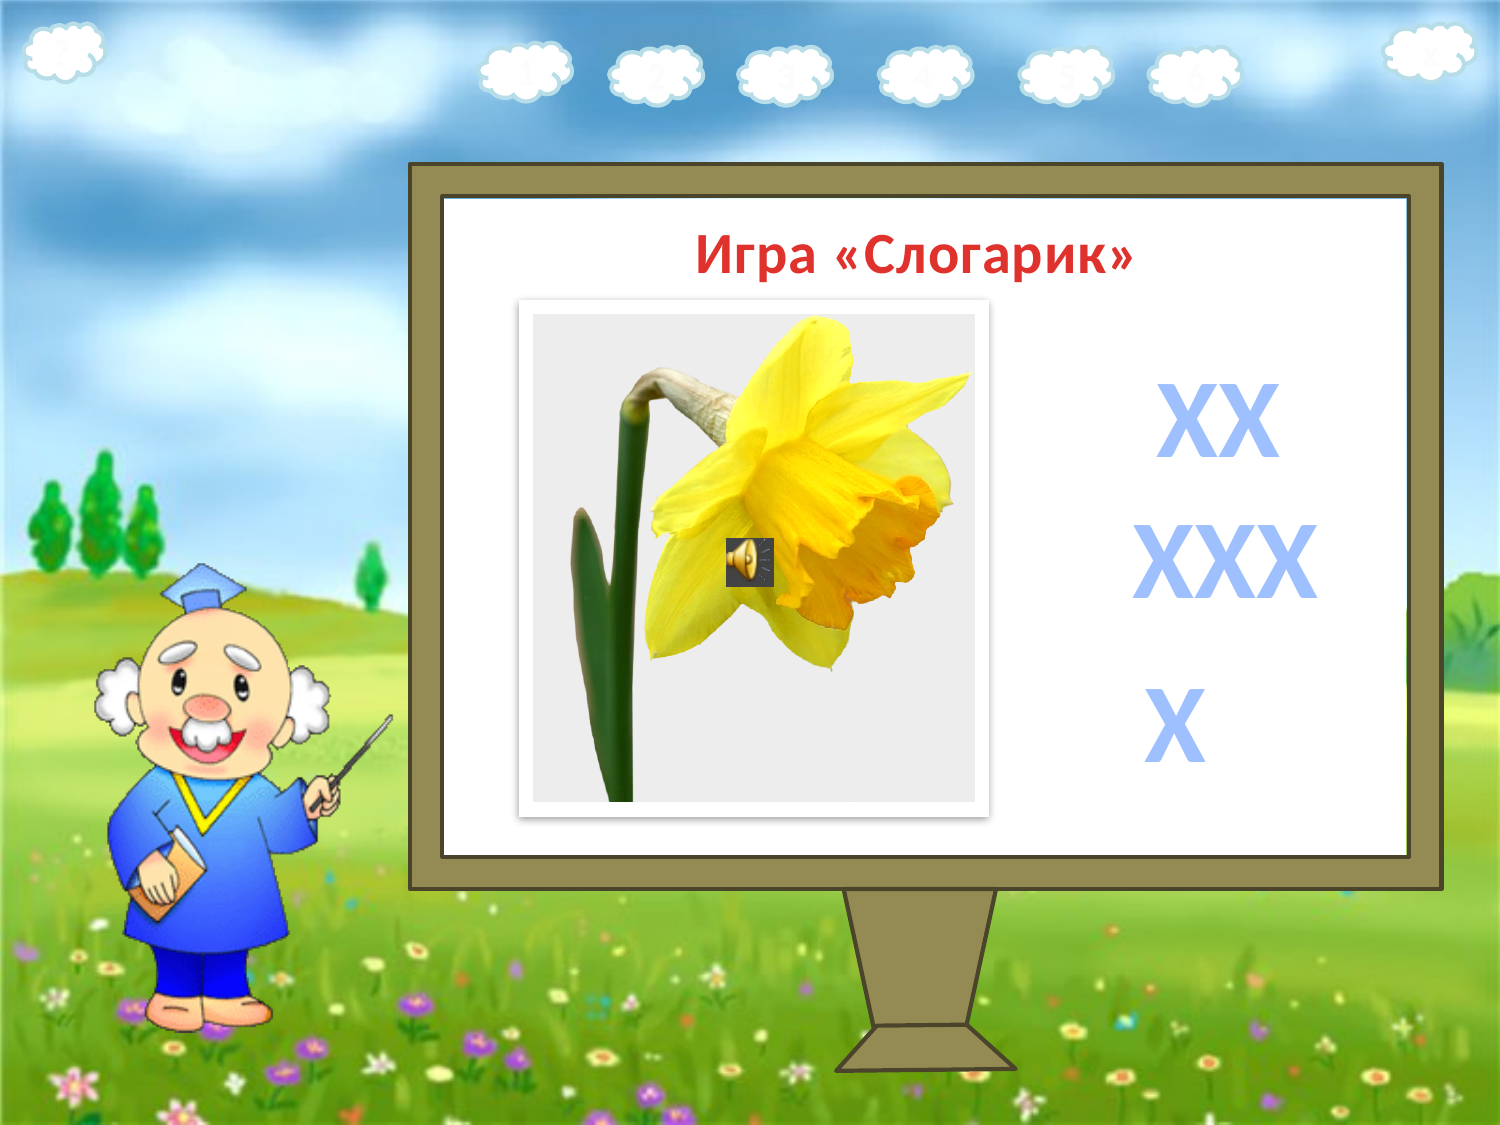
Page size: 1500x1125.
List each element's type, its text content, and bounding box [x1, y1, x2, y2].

text_box ХХ [1141, 337, 1318, 488]
text_box Игра «Слогарик» [454, 208, 1380, 293]
text_box ХХХ [1117, 478, 1388, 629]
picture [0, 0, 1500, 1125]
text_box Х [1129, 642, 1318, 793]
